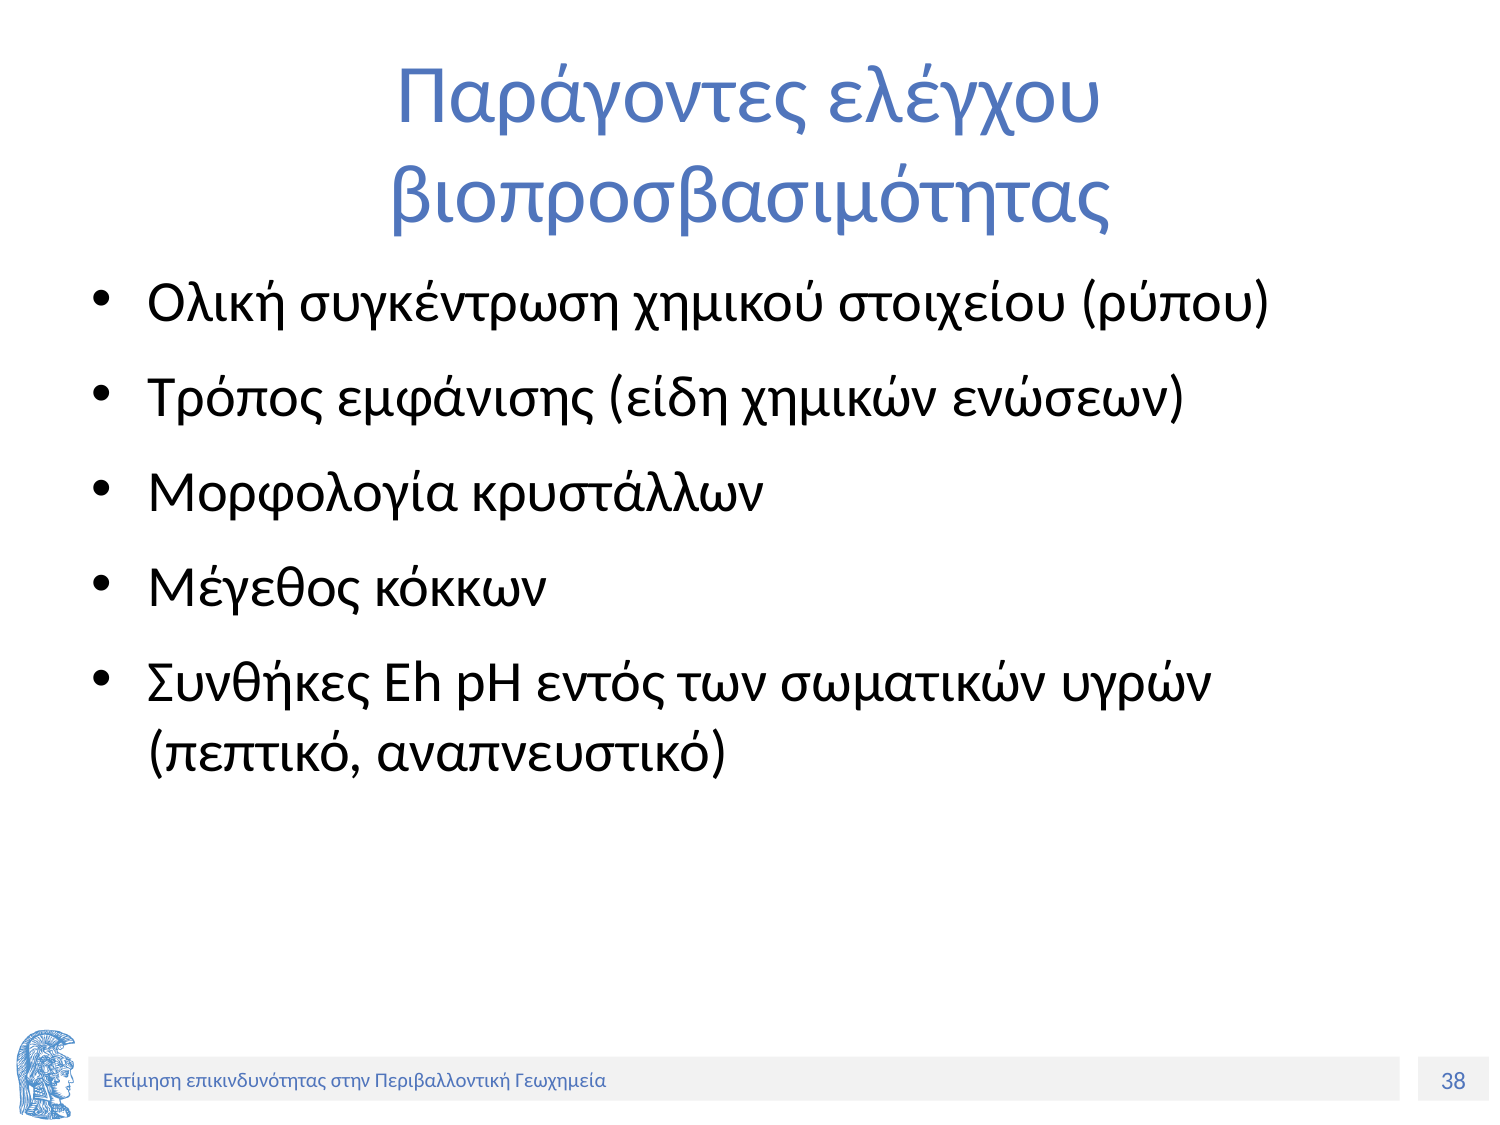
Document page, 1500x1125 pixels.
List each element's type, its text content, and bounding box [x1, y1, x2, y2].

title Παράγοντες ελέγχου βιοπροσβασιμότητας [75, 45, 1425, 233]
picture [9, 1026, 81, 1120]
list Ολική συγκέντρωση χημικού στοιχείου (ρύπου) Τρόπος εμφάνισης (είδη χημικών ενώσεων) Μορφολογία κρυστάλλων Μέγεθος κόκκων Συνθήκες Eh pH εντός των σωματικών υγρών (πεπτικό, αναπνευστικό) [76, 255, 1427, 998]
